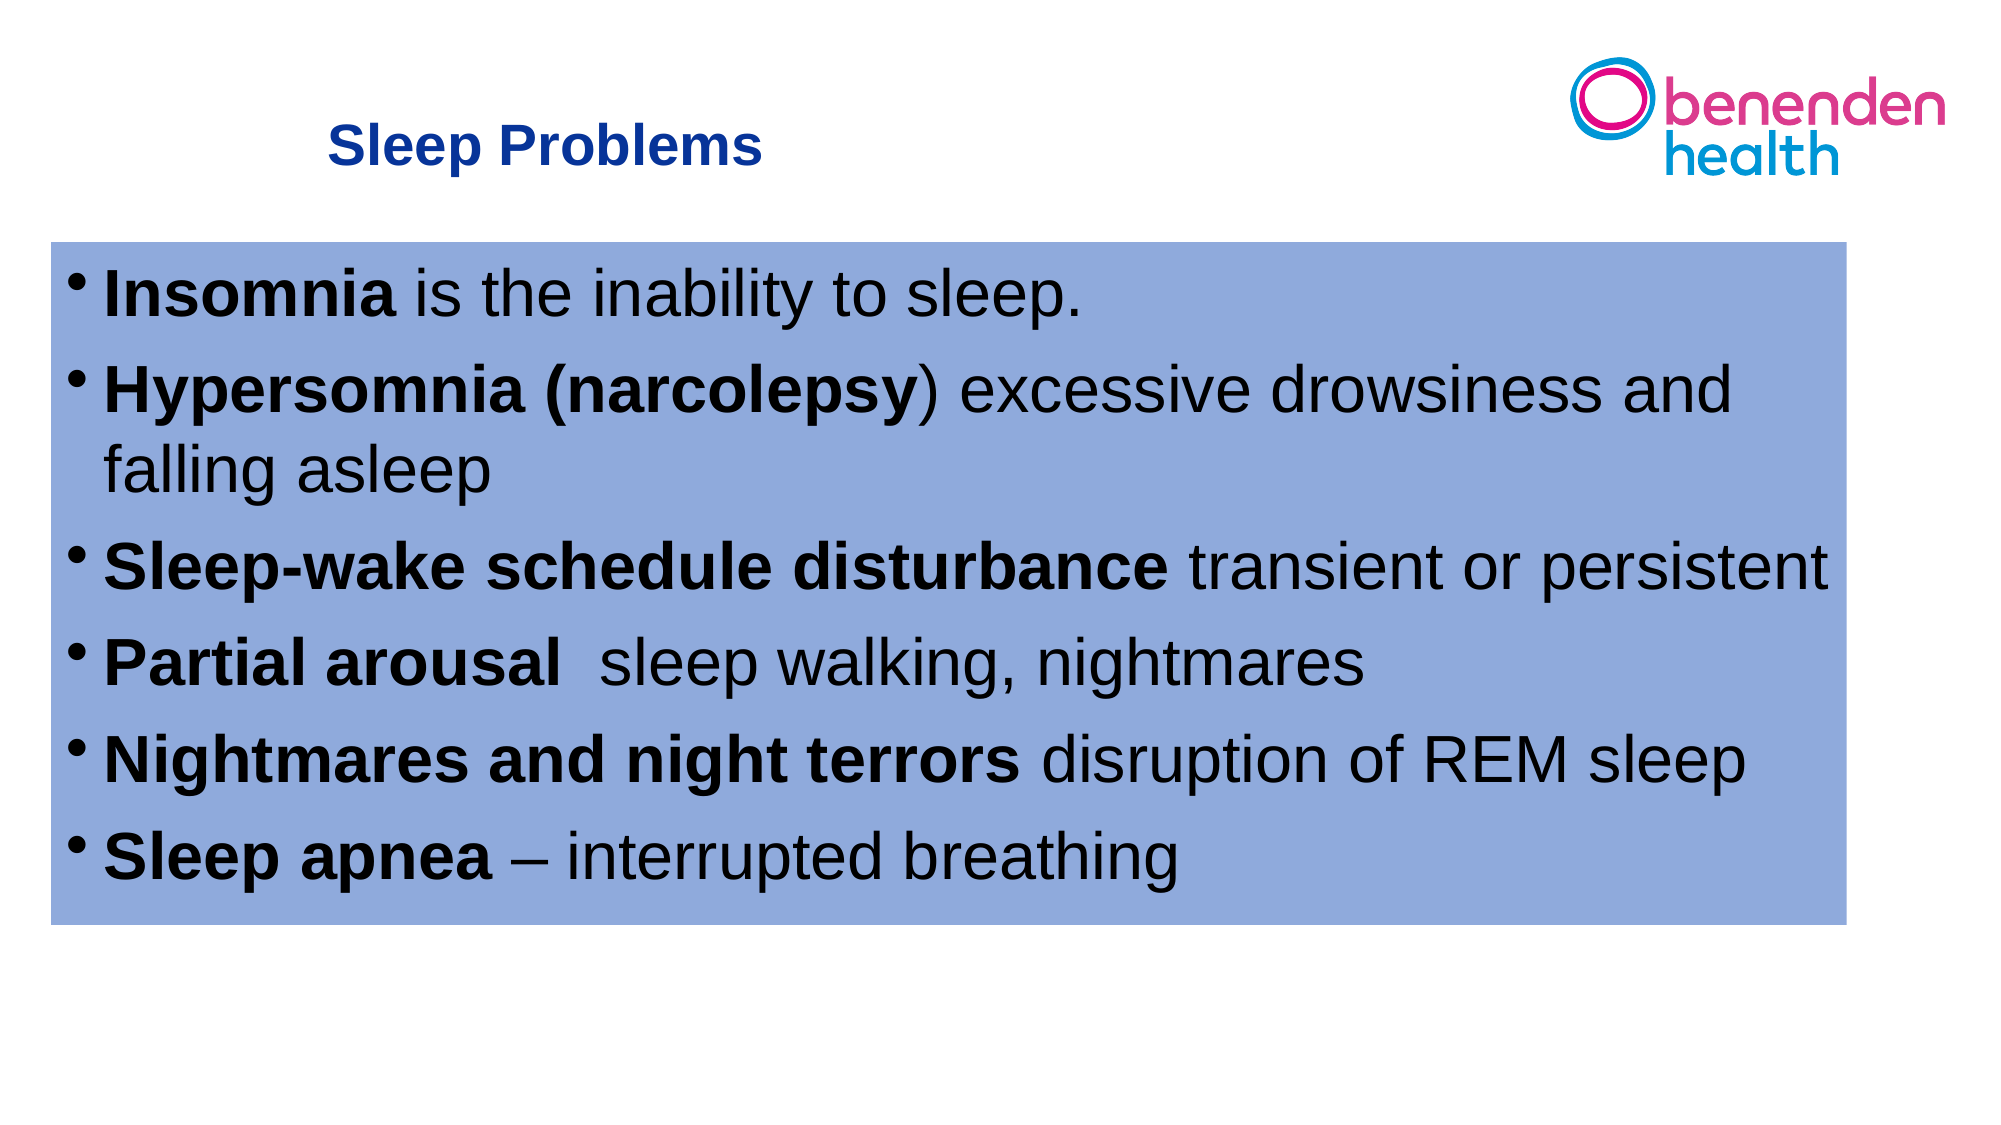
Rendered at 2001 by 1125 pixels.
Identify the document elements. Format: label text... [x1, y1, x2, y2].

picture [1570, 57, 1945, 177]
text_box Insomnia is the inability to sleep. Hypersomnia (narcolepsy) excessive drowsiness and falling asleep Sleep-wake schedule disturbance transient or persistent Partial arousal sleep walking, nightmares Nightmares and night terrors disruption of REM sleep Sleep apnea – interrupted breathing [51, 242, 1847, 925]
text_box Sleep Problems [312, 99, 1650, 188]
picture [1577, 65, 1649, 133]
picture [1570, 57, 1609, 90]
